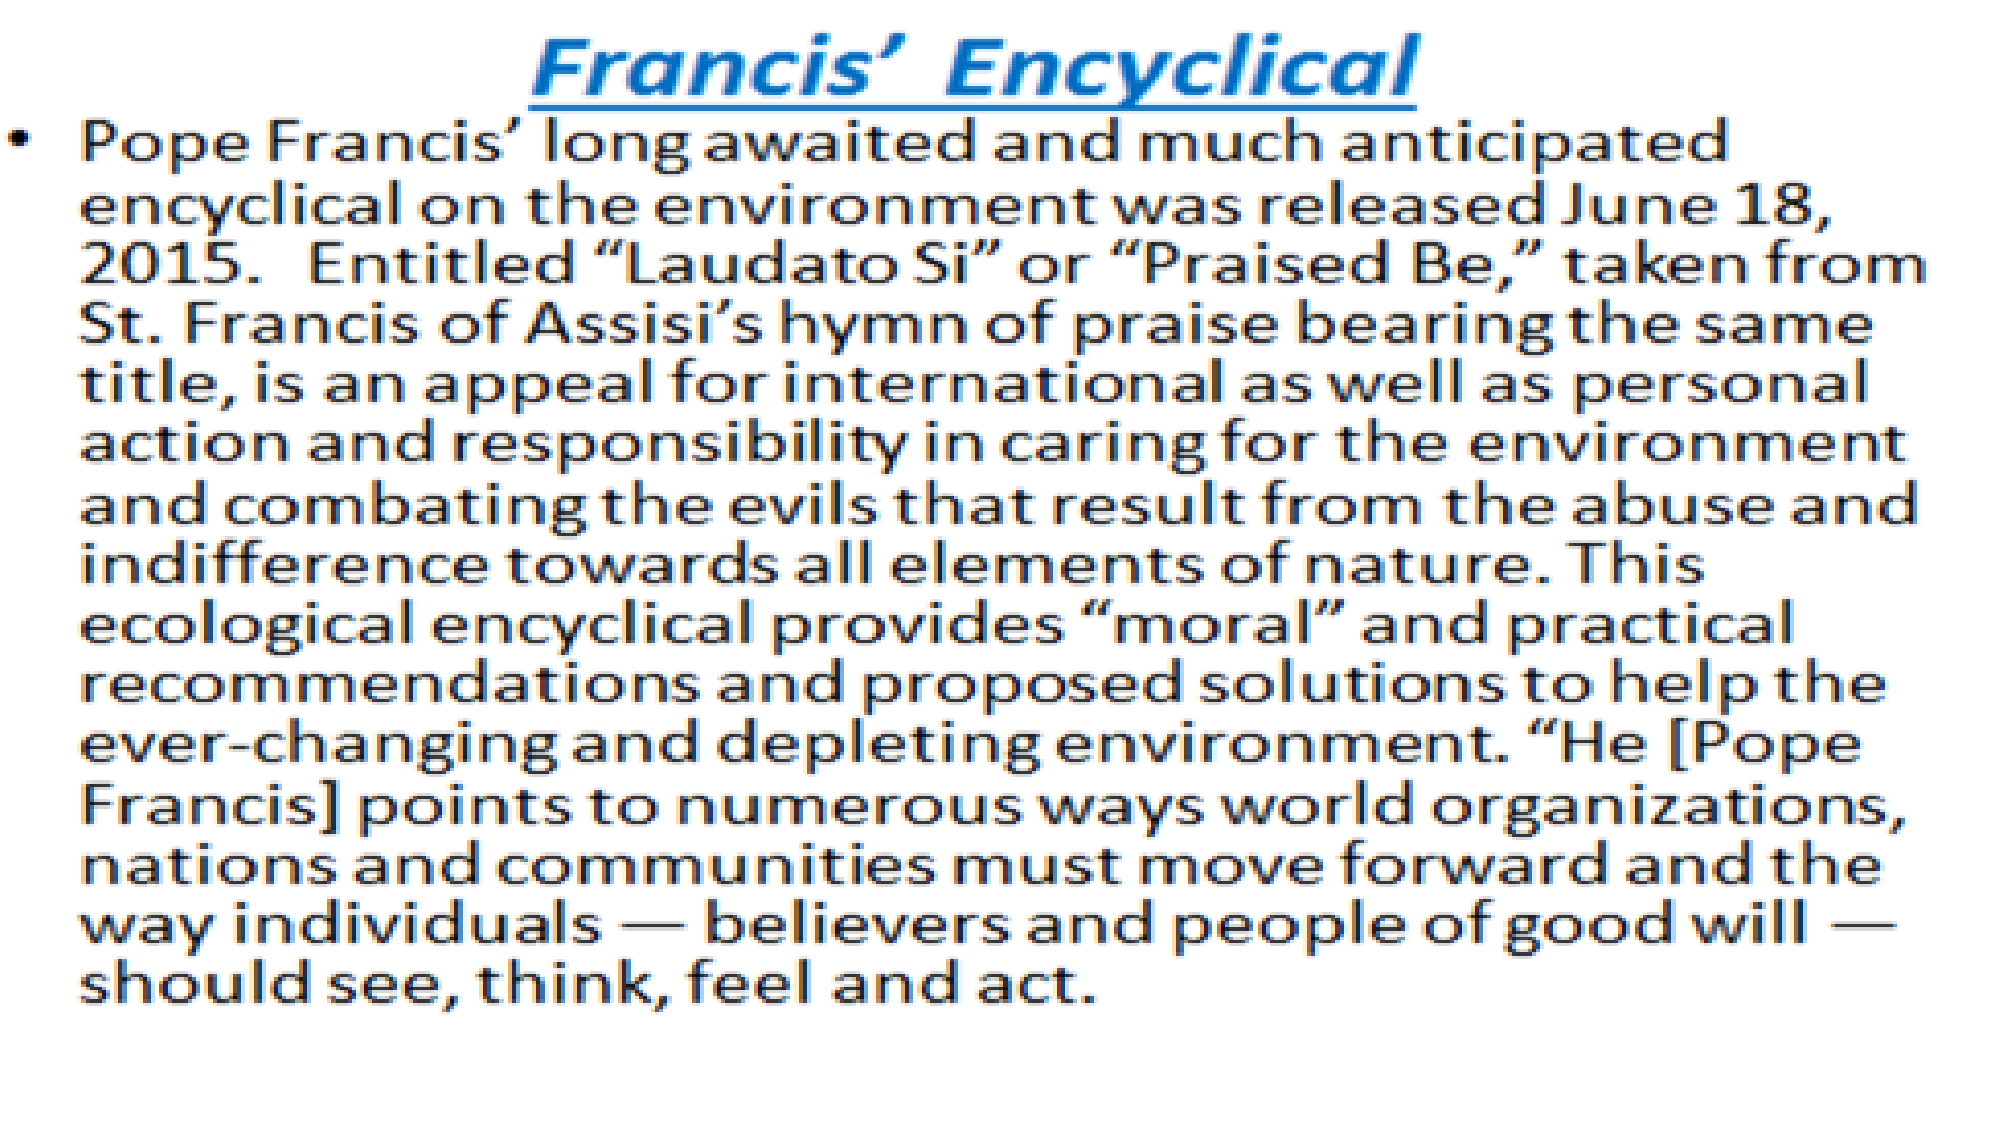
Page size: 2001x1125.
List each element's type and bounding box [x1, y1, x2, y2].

list [0, 0, 1967, 1125]
